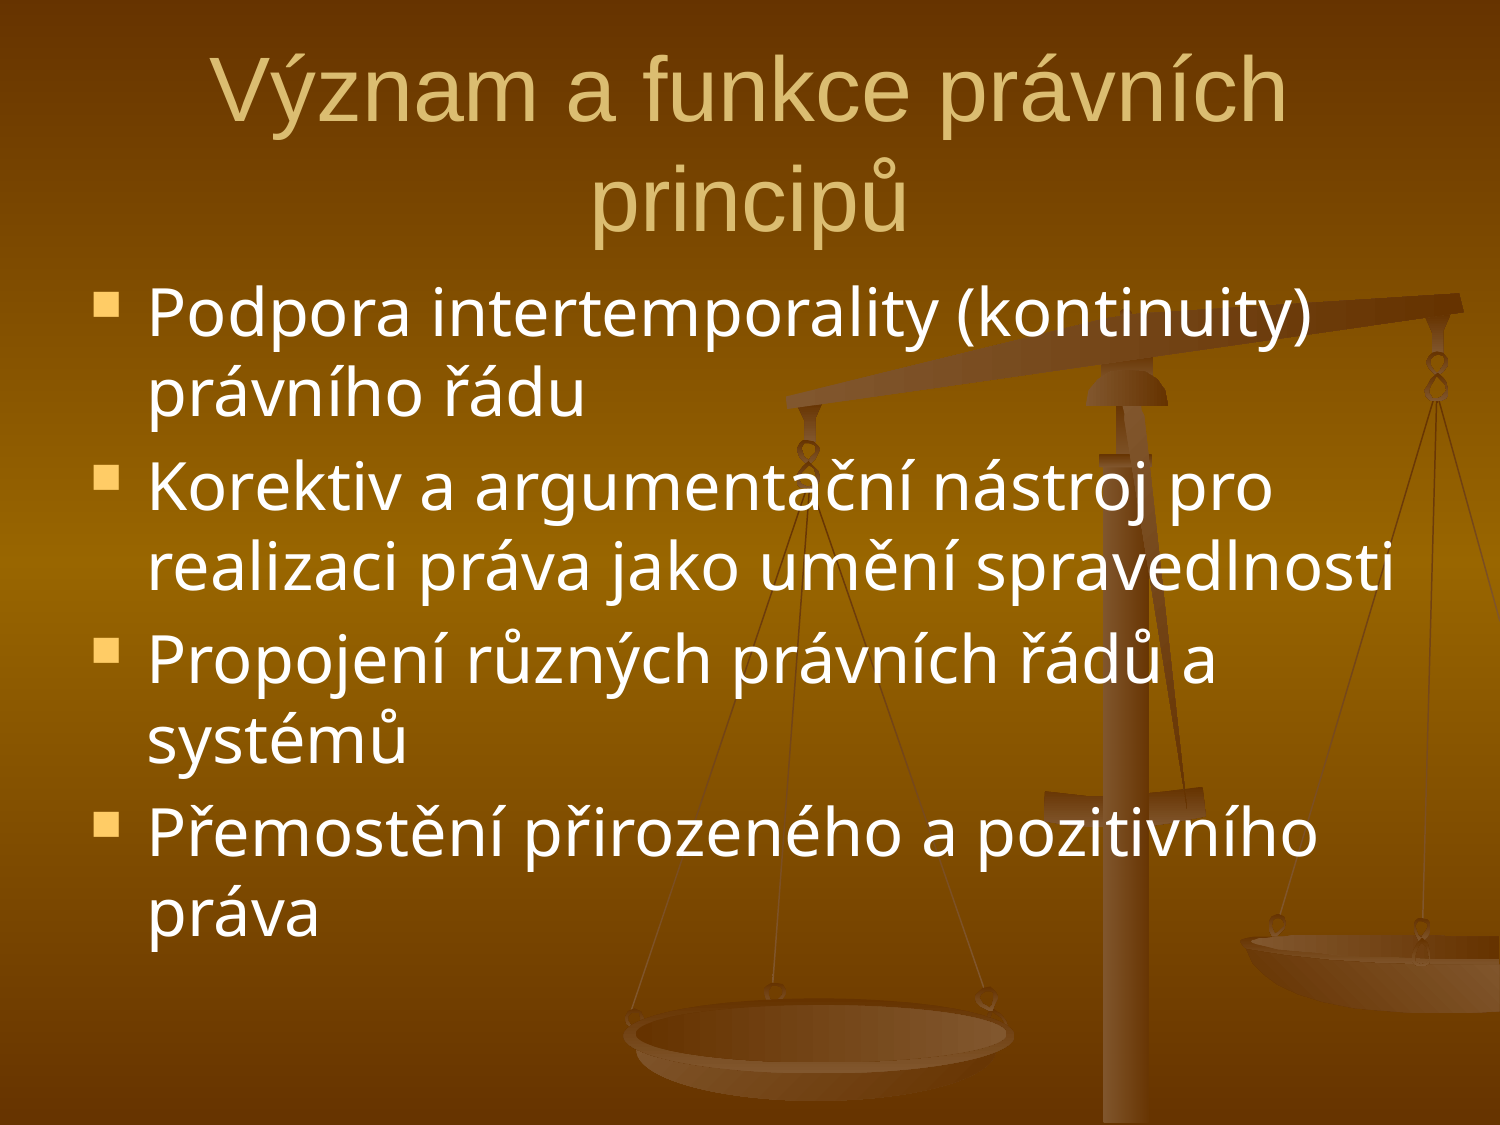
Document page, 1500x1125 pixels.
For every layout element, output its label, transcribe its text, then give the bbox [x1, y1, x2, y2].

title Význam a funkce právních principů [75, 45, 1425, 234]
list Podpora intertemporality (kontinuity) právního řádu Korektiv a argumentační nástroj pro realizaci práva jako umění spravedlnosti Propojení různých právních řádů a systémů Přemostění přirozeného a pozitivního práva [75, 262, 1425, 1006]
